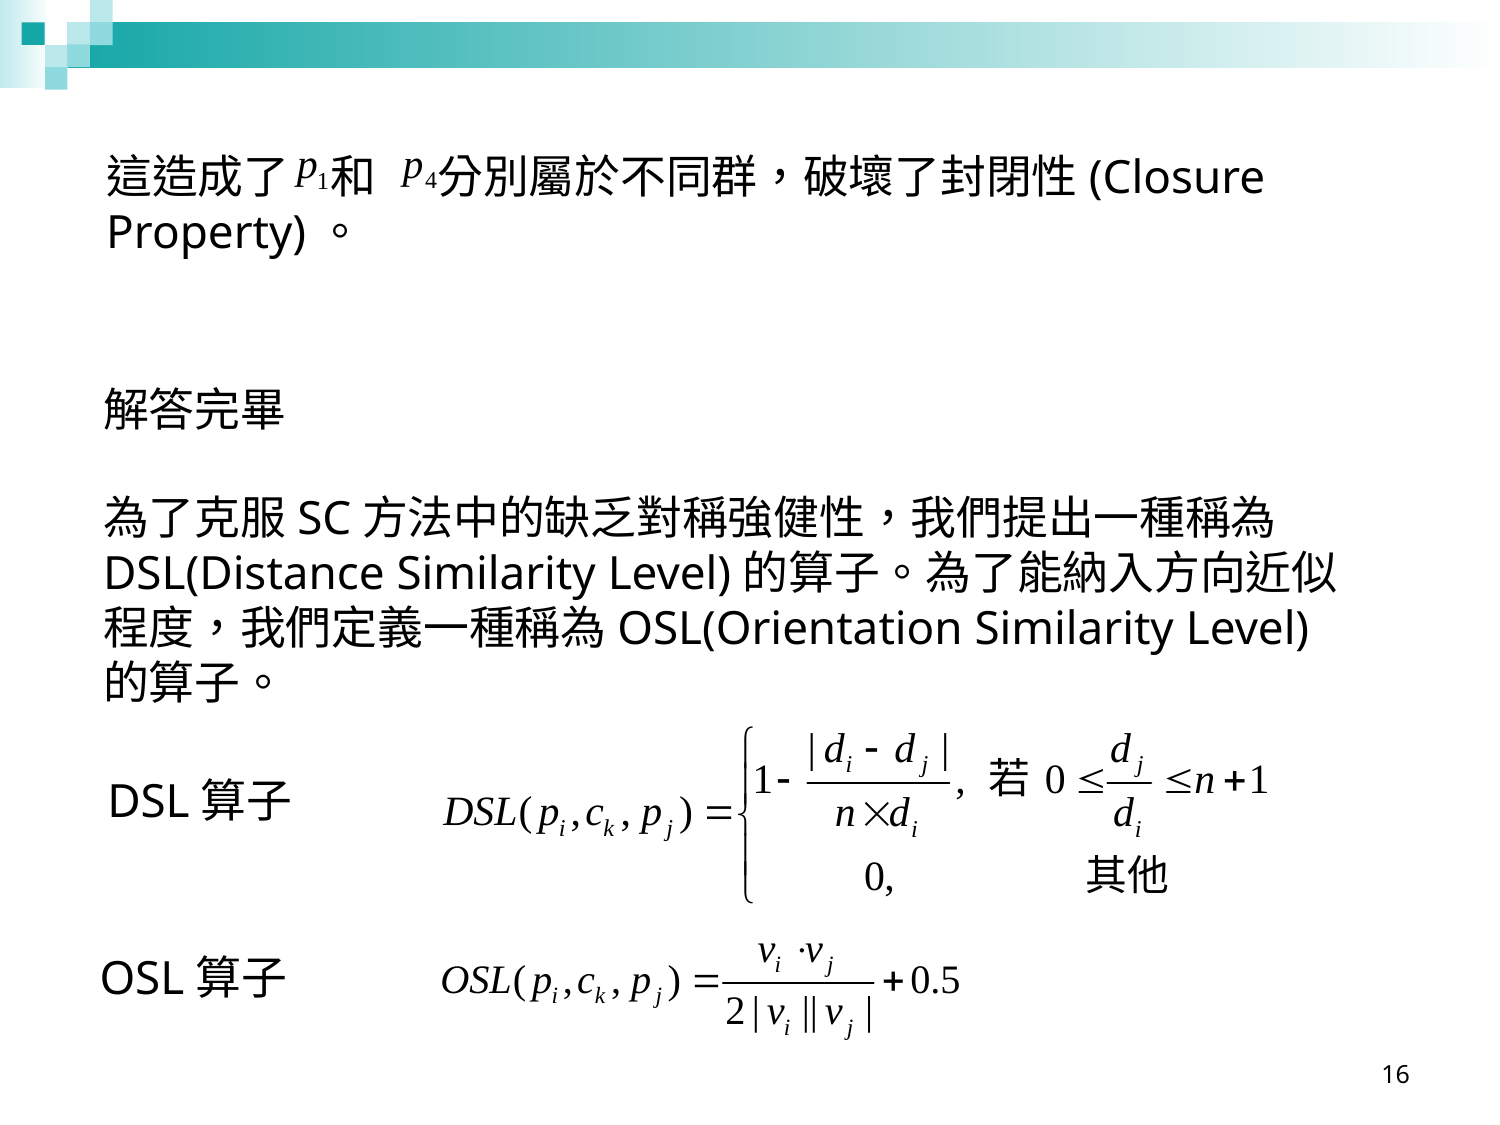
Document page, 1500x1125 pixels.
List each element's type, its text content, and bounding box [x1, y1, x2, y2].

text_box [435, 717, 1273, 913]
slide_number 16 [1074, 1024, 1426, 1101]
text_box 解答完畢 [88, 373, 325, 444]
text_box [435, 922, 967, 1048]
text_box OSL算子 [84, 941, 311, 1012]
text_box 為了克服SC方法中的缺乏對稱強健性，我們提出一種稱為DSL(Distance Similarity Level)的算子。為了能納入方向近似程度，我們定義一種稱為OSL(Orientation Similarity Level)的算子。 [88, 481, 1353, 716]
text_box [91, 136, 1353, 267]
text_box DSL算子 [92, 764, 316, 834]
